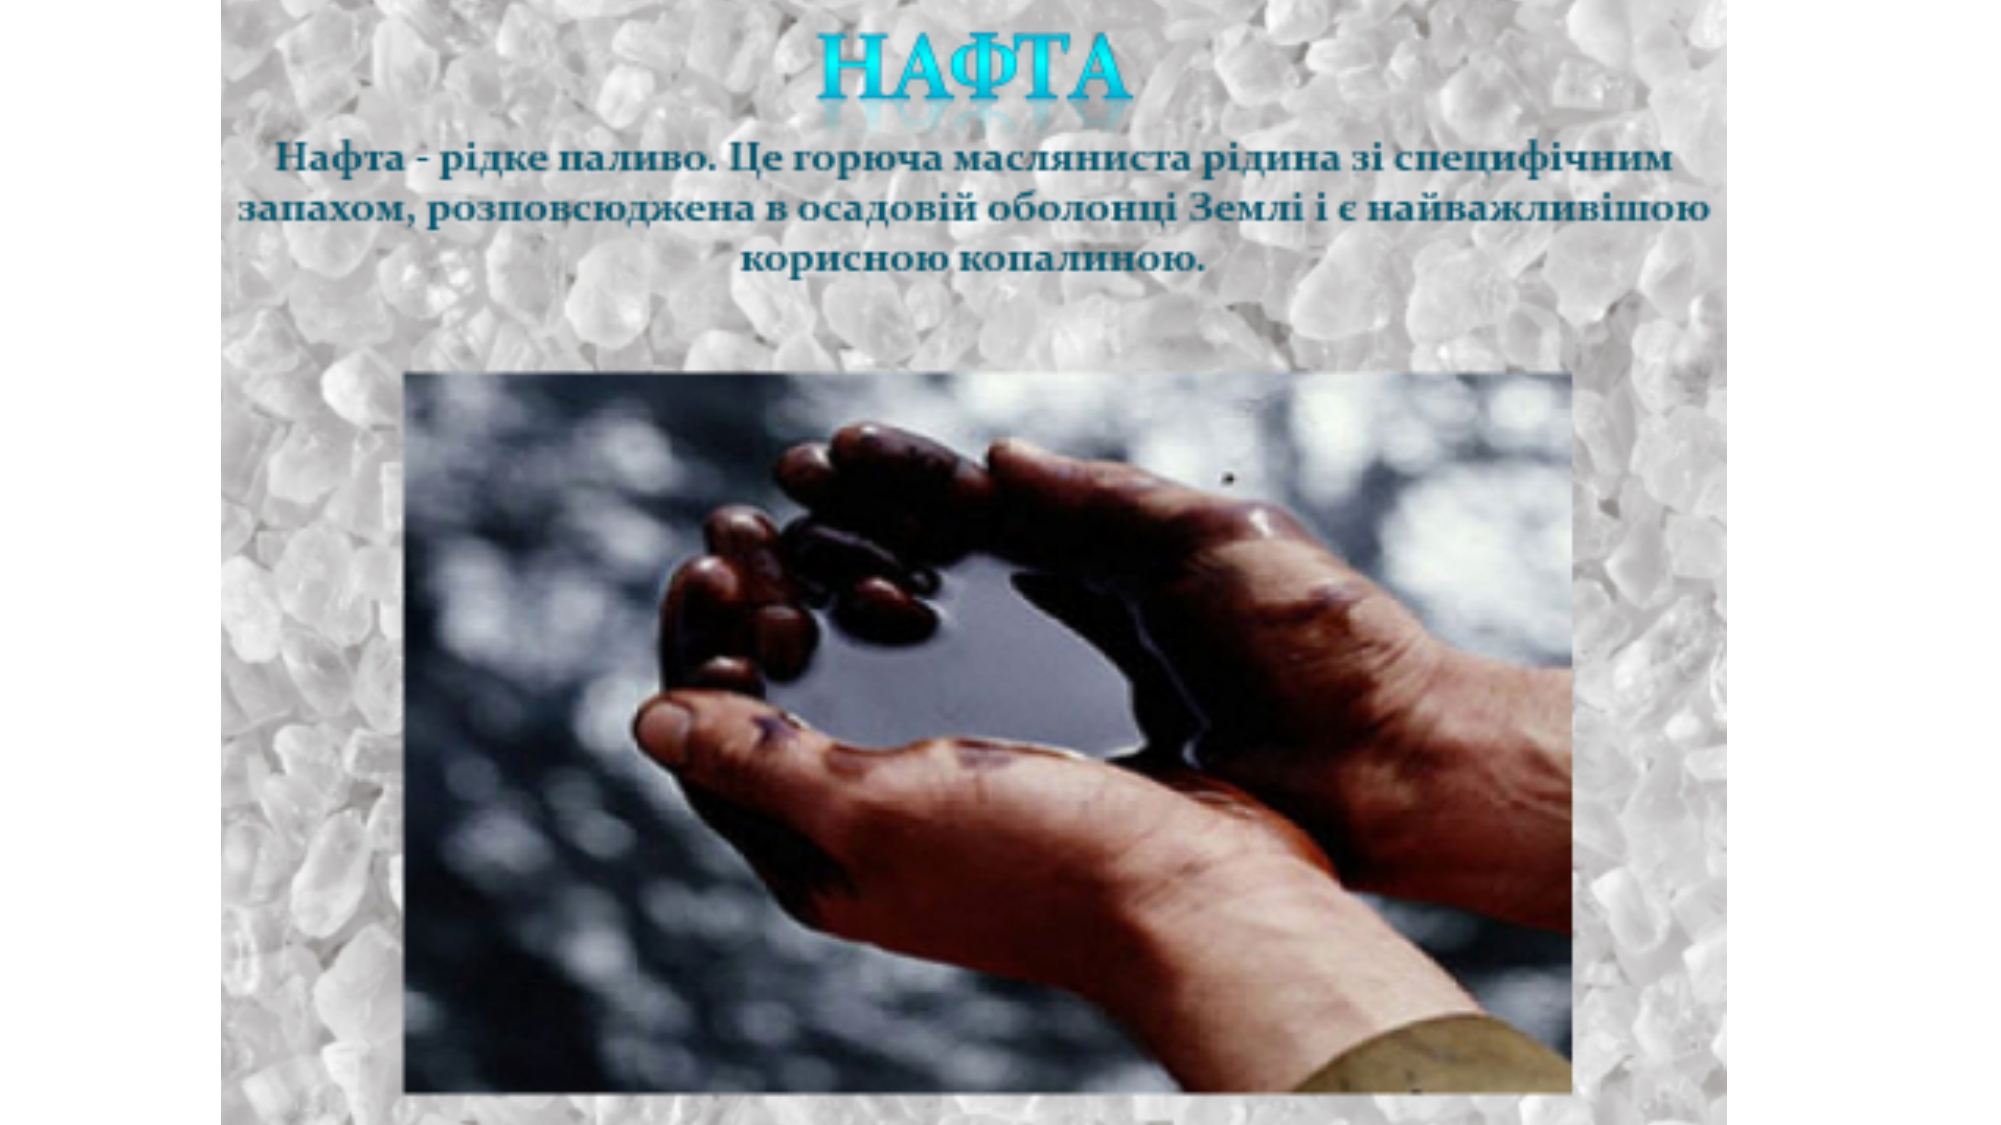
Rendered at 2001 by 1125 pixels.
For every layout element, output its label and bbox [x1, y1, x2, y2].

list [221, 0, 1727, 1125]
